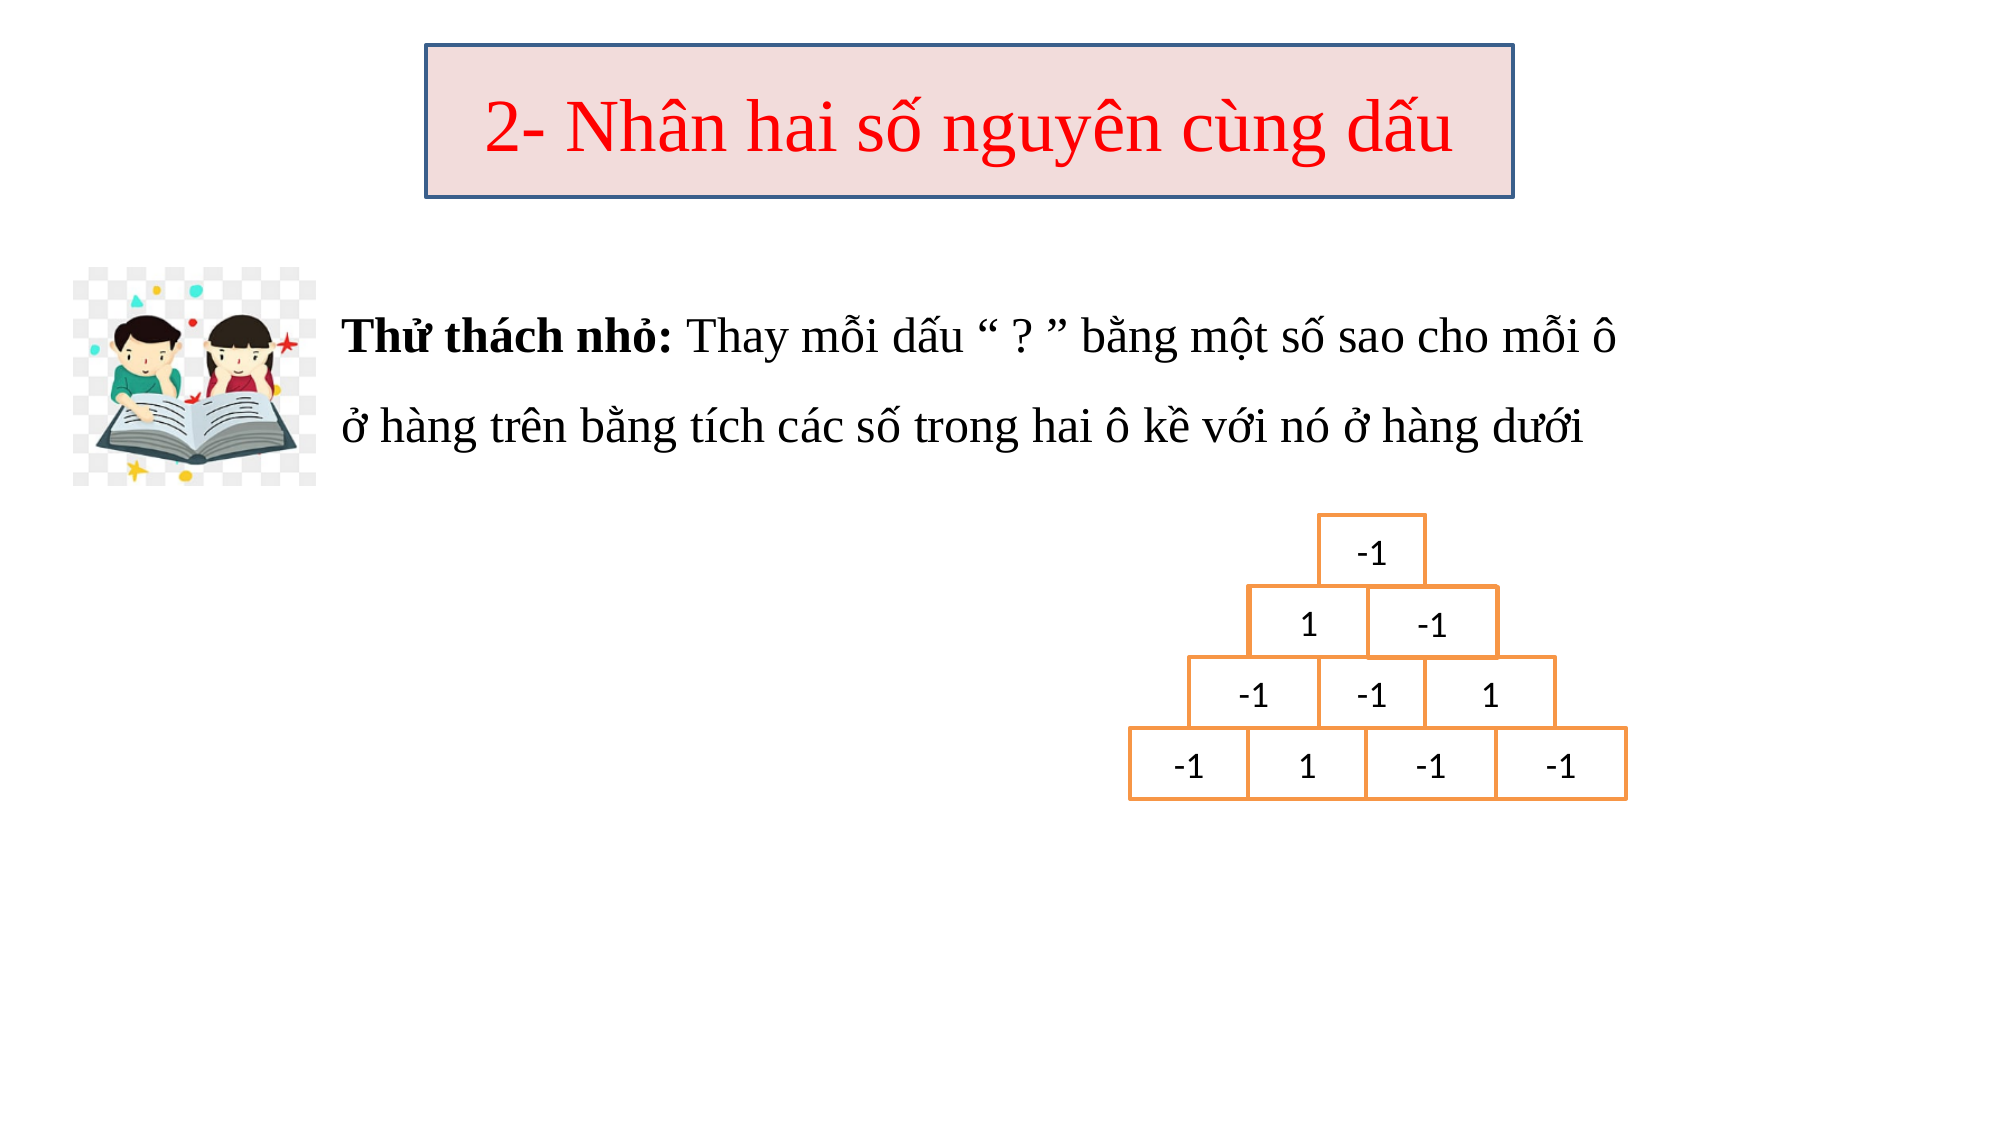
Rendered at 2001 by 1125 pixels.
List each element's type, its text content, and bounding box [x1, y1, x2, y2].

text_box -1 [1498, 726, 1628, 801]
text_box -1 [1128, 726, 1246, 801]
text_box 2- Nhân hai số nguyên cùng dấu [424, 43, 1515, 199]
text_box 1 [1246, 726, 1364, 801]
text_box -1 [1364, 726, 1498, 801]
text_box -1 [1317, 513, 1427, 588]
text_box Thử thách nhỏ: Thay mỗi dấu “ ? ” bằng một số sao cho mỗi ô ở hàng trên bằng tích các số trong hai ô kề với nó ở hàng dưới [326, 265, 1652, 461]
text_box [1427, 528, 1733, 665]
picture [73, 267, 316, 486]
text_box 1 [1427, 655, 1557, 726]
text_box [90, 528, 1317, 665]
text_box -1 [1366, 585, 1500, 660]
text_box -1 [1317, 659, 1427, 730]
text_box -1 [1187, 655, 1317, 726]
text_box 1 [1248, 584, 1370, 659]
